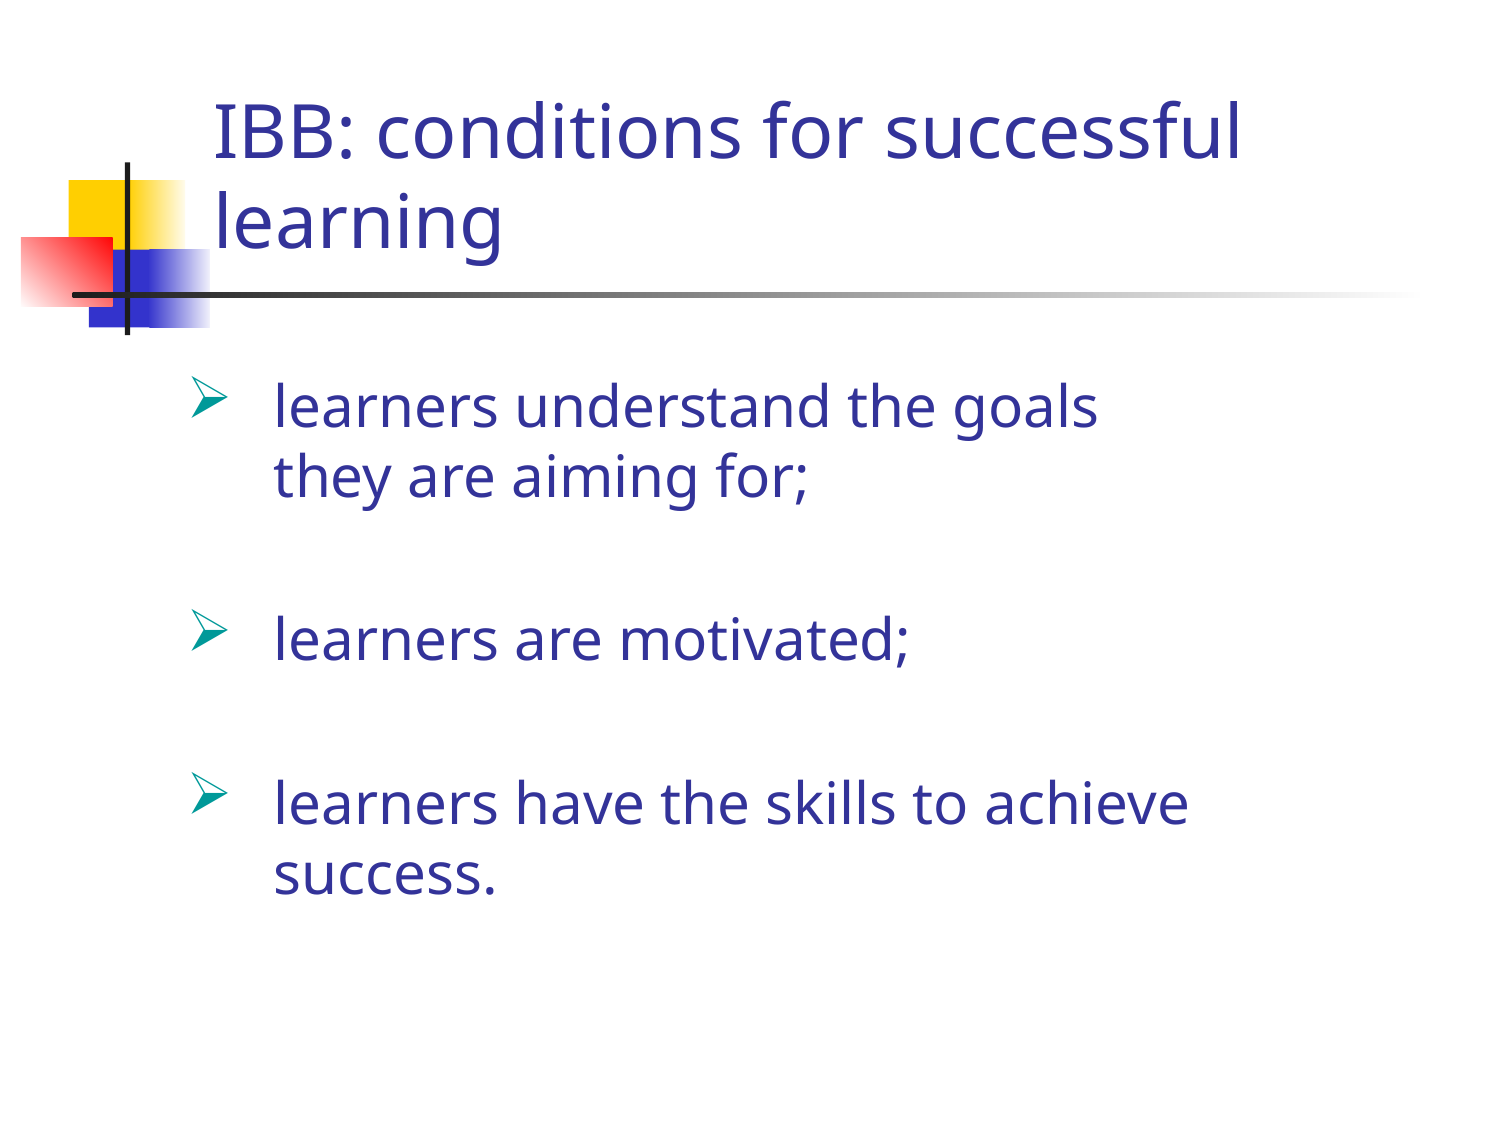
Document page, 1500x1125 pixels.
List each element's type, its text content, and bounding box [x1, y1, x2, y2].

title IBB: conditions for successful learning [198, 30, 1495, 271]
list learners understand the goals they are aiming for; learners are motivated; learners have the skills to achieve success. [171, 361, 1247, 1037]
